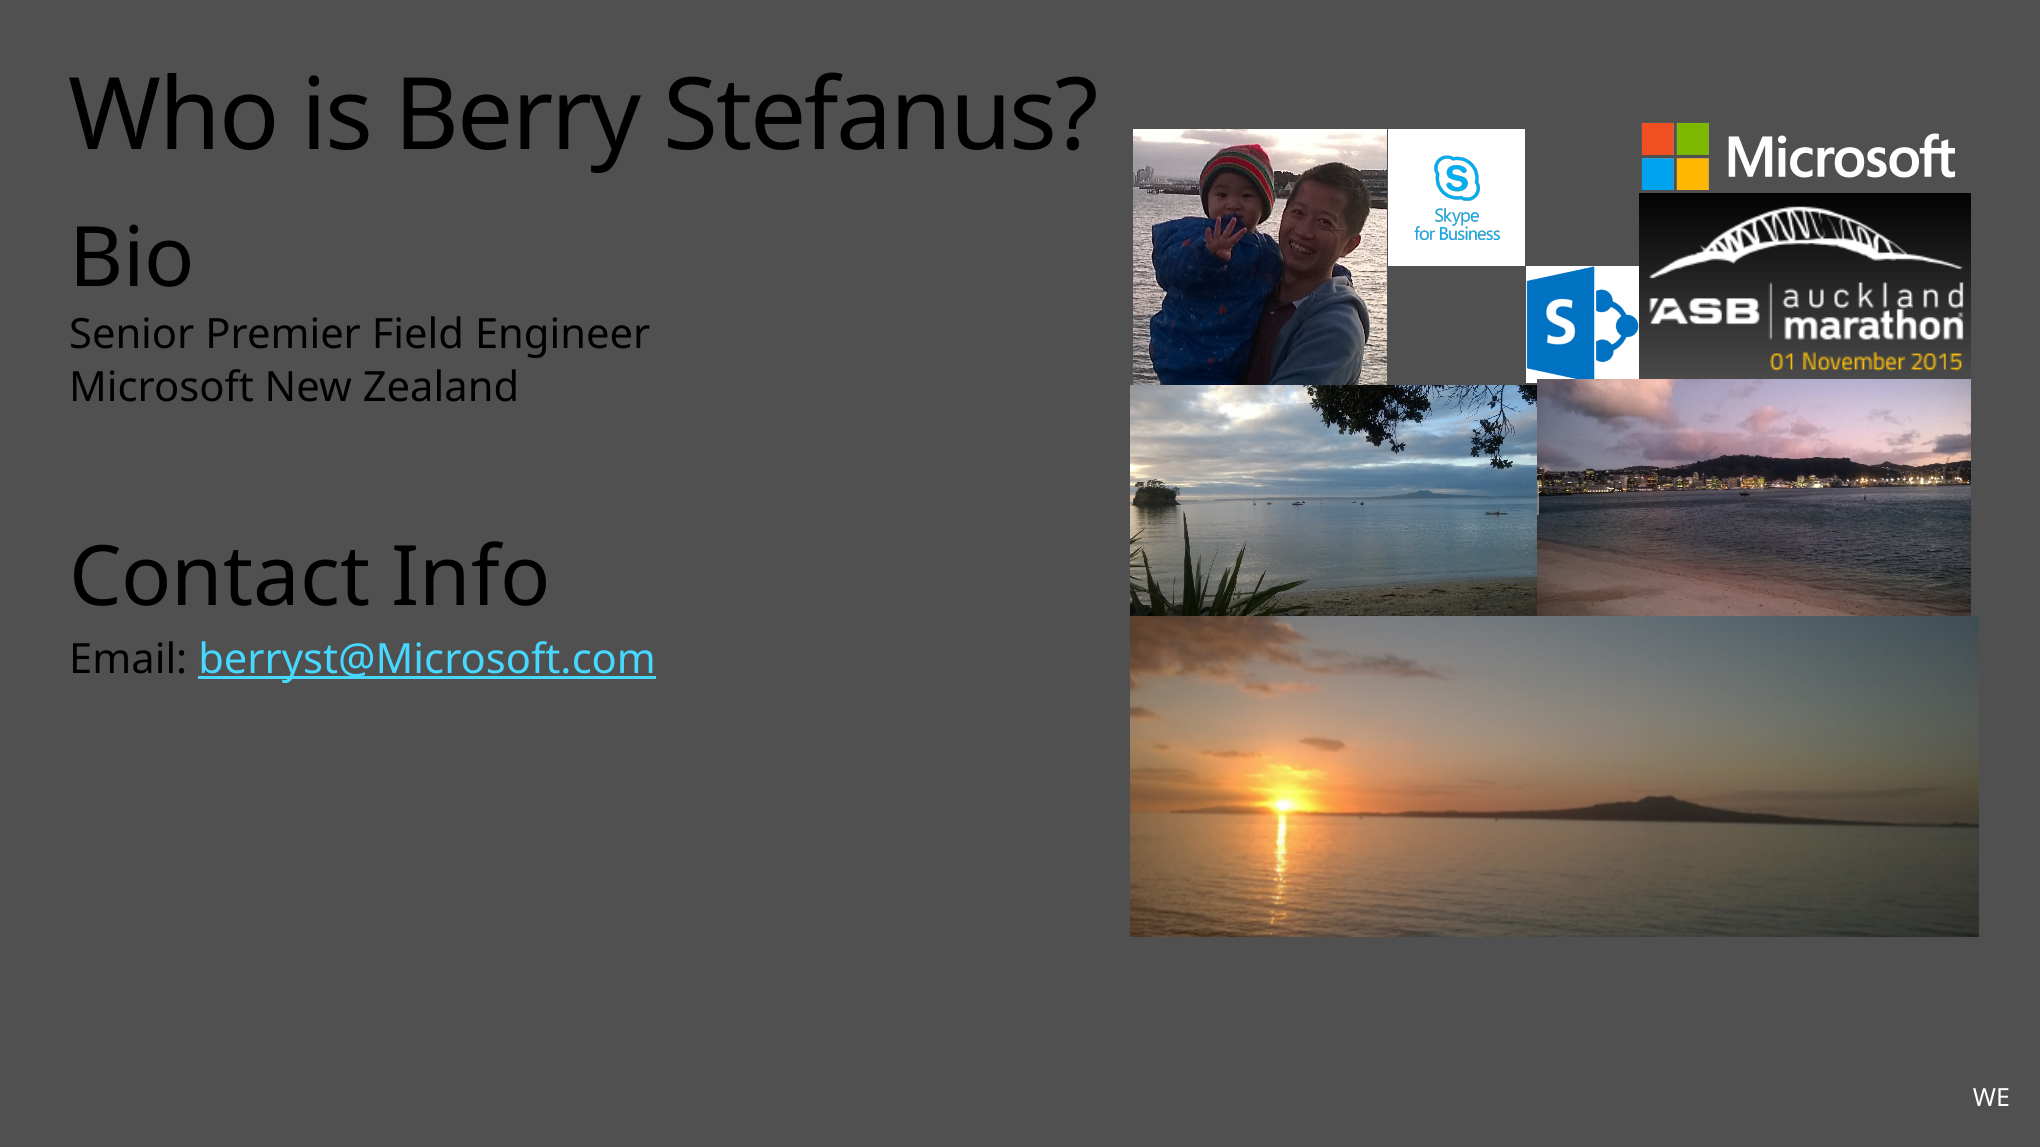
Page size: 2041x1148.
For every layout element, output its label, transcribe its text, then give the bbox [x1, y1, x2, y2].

list Bio Senior Premier Field Engineer Microsoft New Zealand Contact Info Email: berryst@Microsoft.com [45, 199, 1130, 709]
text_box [1130, 56, 2022, 937]
text_box WE [1942, 1071, 2041, 1126]
title Who is Berry Stefanus? [45, 48, 1996, 199]
